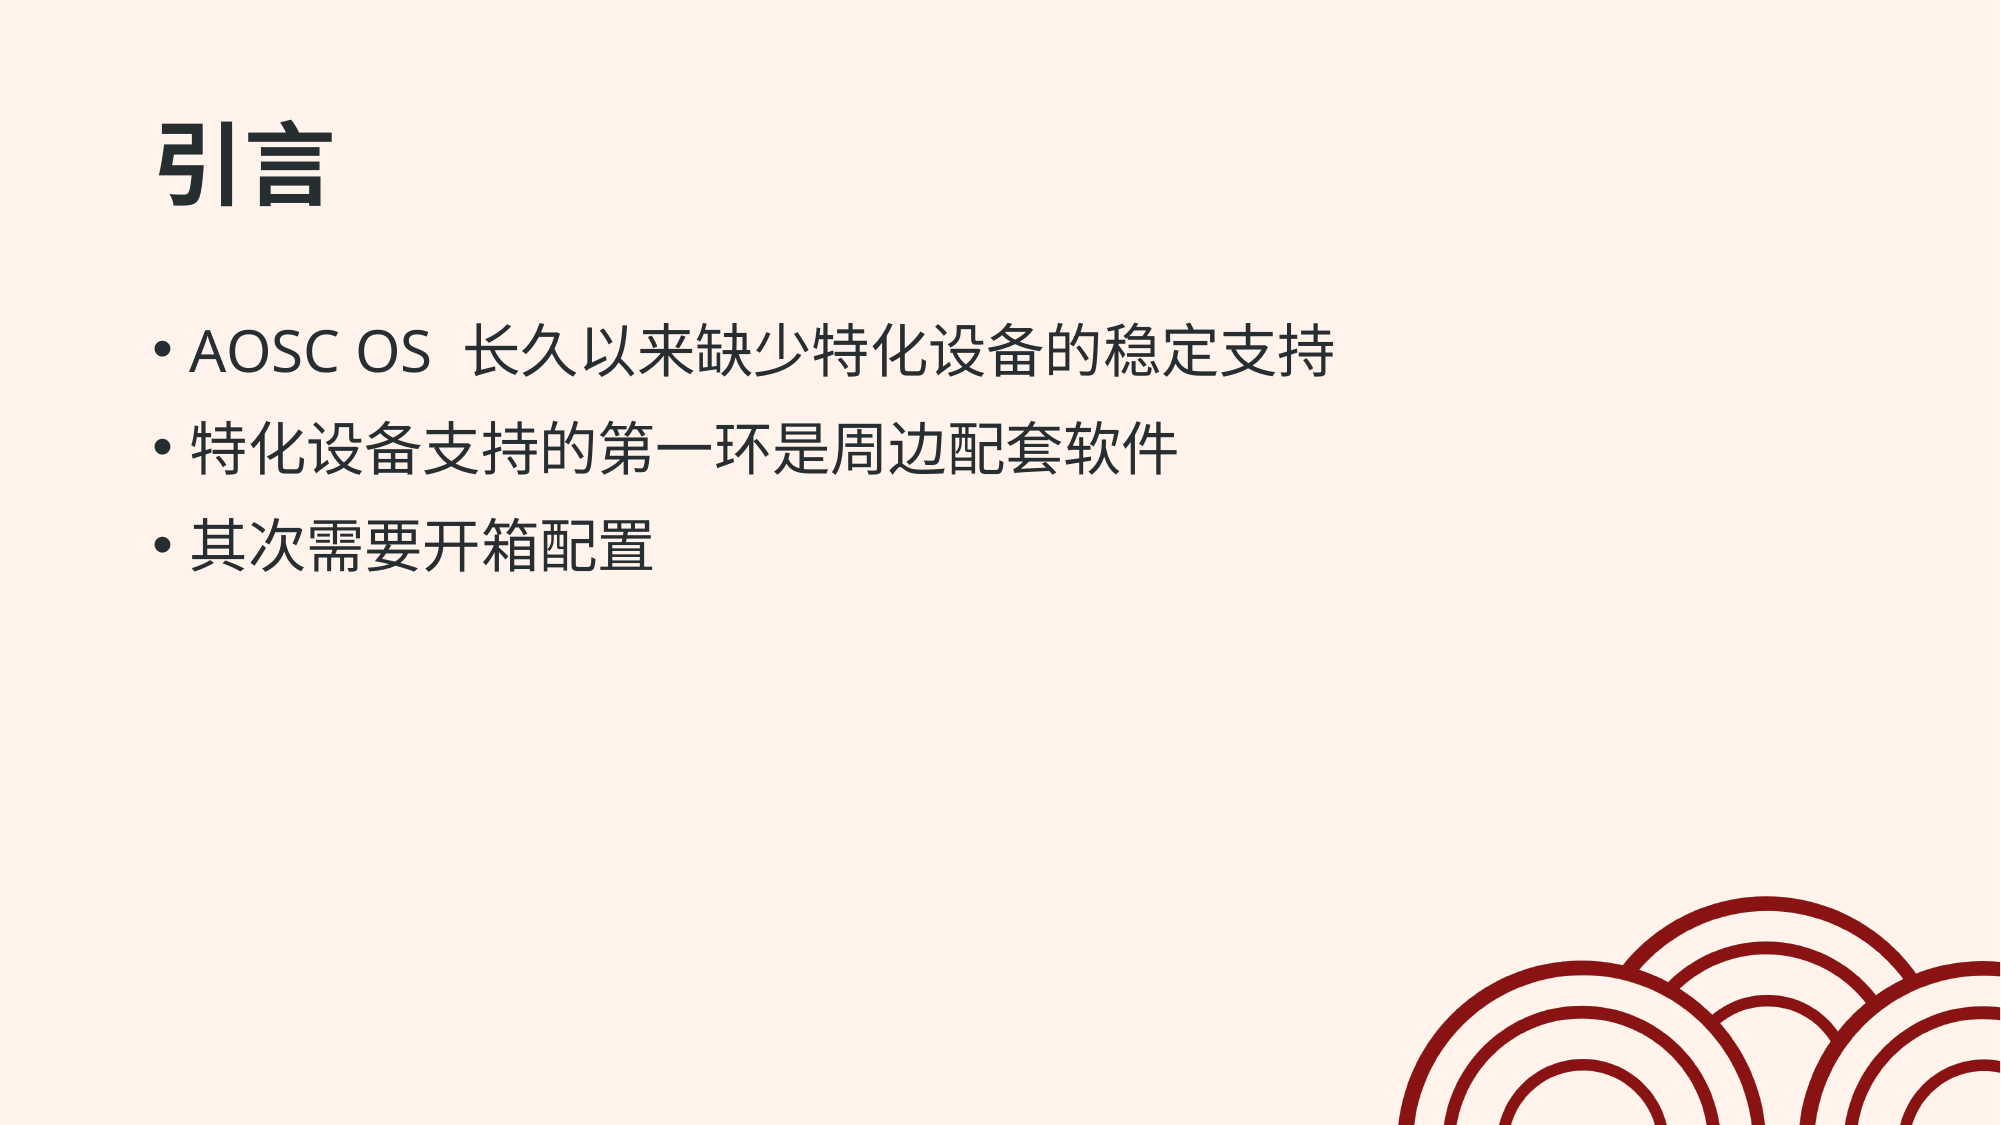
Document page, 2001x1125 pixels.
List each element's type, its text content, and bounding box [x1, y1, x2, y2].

title 引言 [137, 59, 1863, 278]
picture [1397, 896, 2001, 1125]
list AOSC OS 长久以来缺少特化设备的稳定支持 特化设备支持的第一环是周边配套软件 其次需要开箱配置 [137, 299, 1863, 1014]
